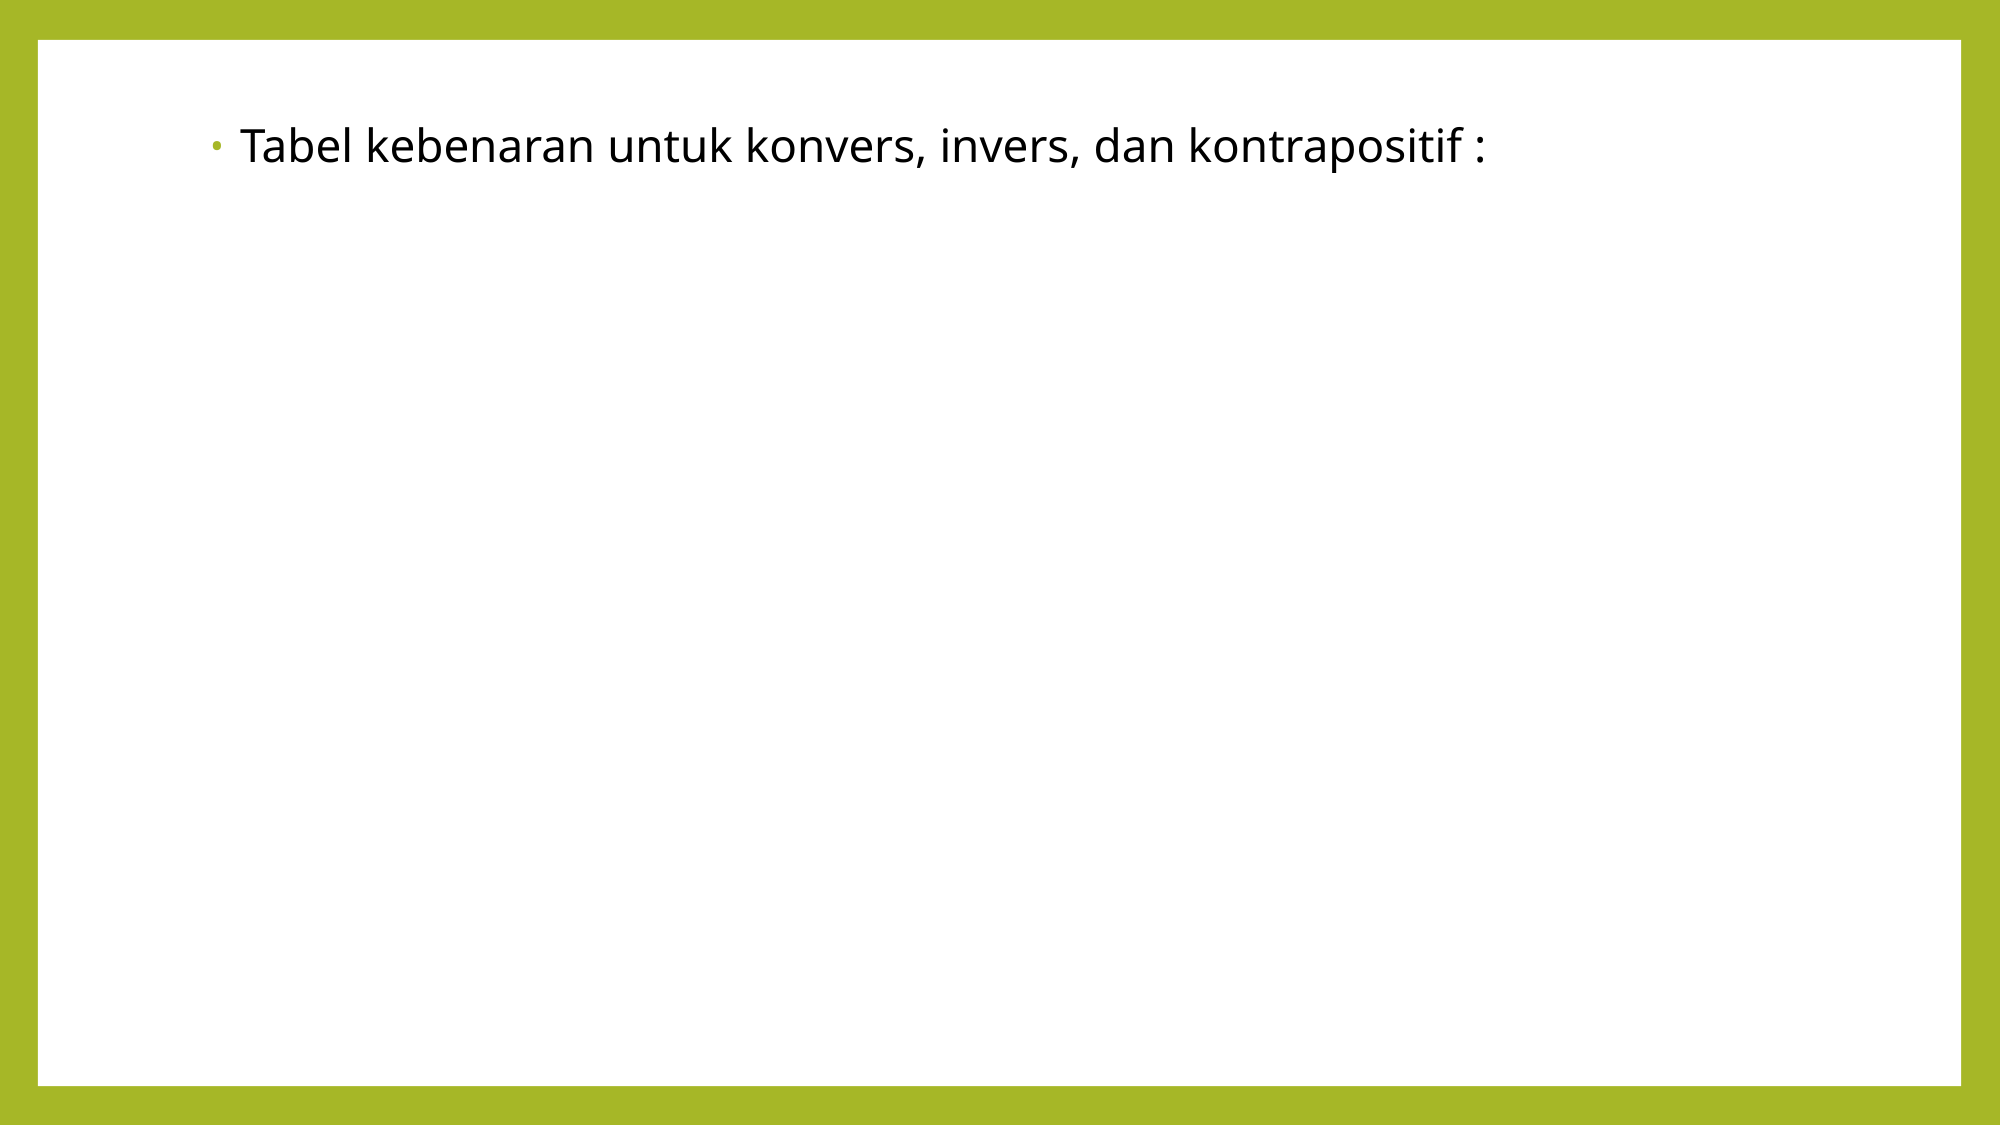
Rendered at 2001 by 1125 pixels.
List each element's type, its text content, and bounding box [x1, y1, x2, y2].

list Tabel kebenaran untuk konvers, invers, dan kontrapositif : [187, 115, 1808, 1000]
